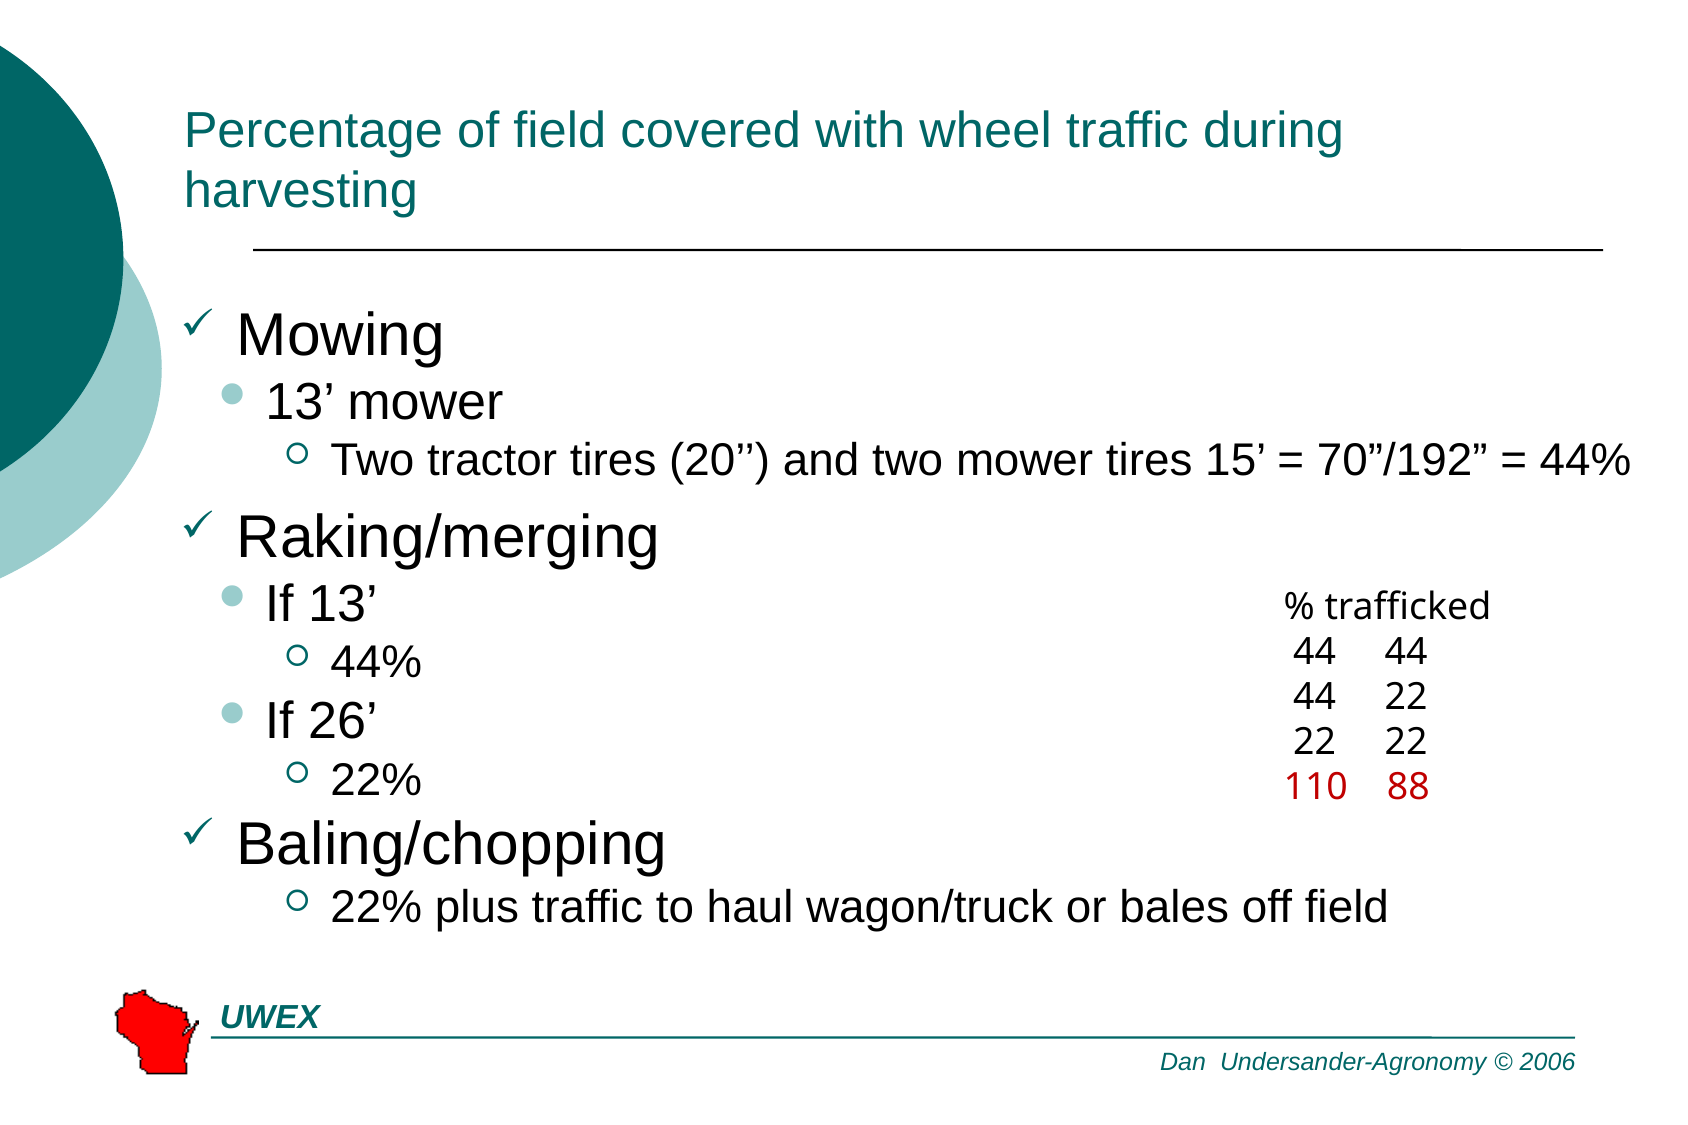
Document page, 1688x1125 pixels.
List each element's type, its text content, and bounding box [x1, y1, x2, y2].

list Mowing 13’ mower Two tractor tires (20’’) and two mower tires 15’ = 70”/192” = 44% Raking/merging If 13’ 44% If 26’ 22% Baling/chopping 22% plus traffic to haul wagon/truck or bales off field [165, 287, 1666, 963]
picture [112, 987, 199, 1076]
title Percentage of field covered with wheel traffic during harvesting [168, 87, 1603, 226]
text_box % trafficked 44 44 44 22 22 22 110 88 [1268, 574, 1507, 860]
